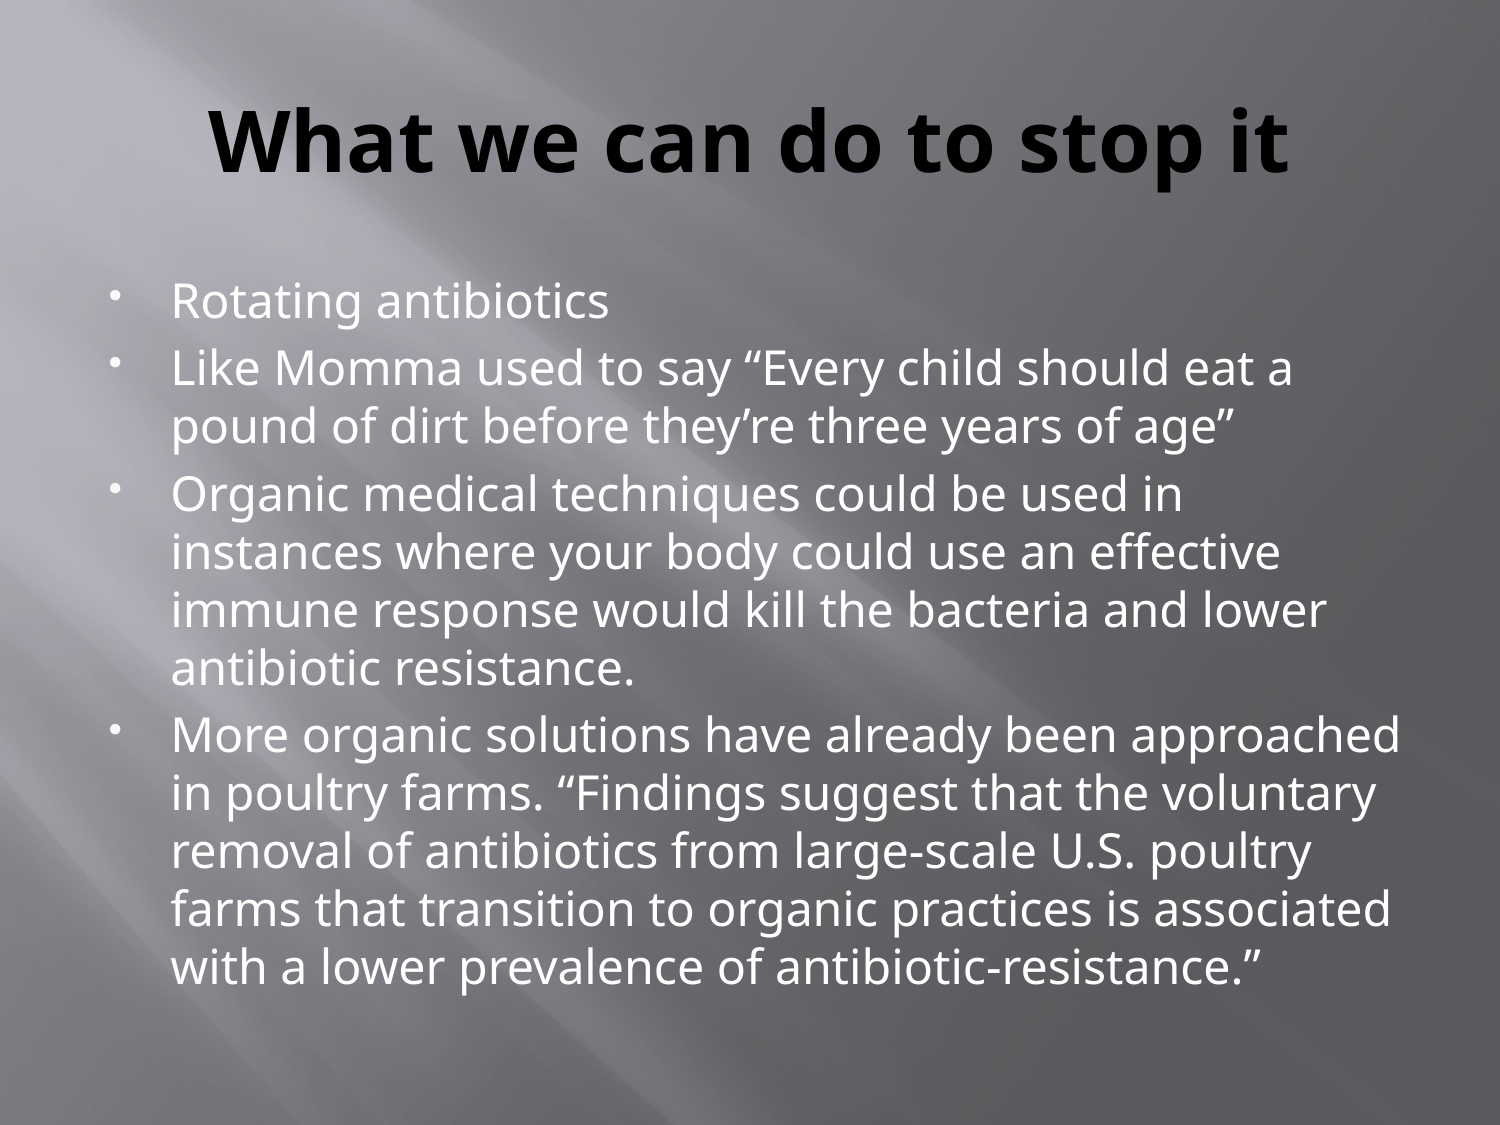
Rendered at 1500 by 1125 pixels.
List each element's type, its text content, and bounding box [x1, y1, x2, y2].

list Rotating antibiotics Like Momma used to say “Every child should eat a pound of dirt before they’re three years of age” Organic medical techniques could be used in instances where your body could use an effective immune response would kill the bacteria and lower antibiotic resistance. More organic solutions have already been approached in poultry farms. “Findings suggest that the voluntary removal of antibiotics from large-scale U.S. poultry farms that transition to organic practices is associated with a lower prevalence of antibiotic-resistance.” [75, 262, 1425, 1035]
title What we can do to stop it [75, 45, 1425, 233]
